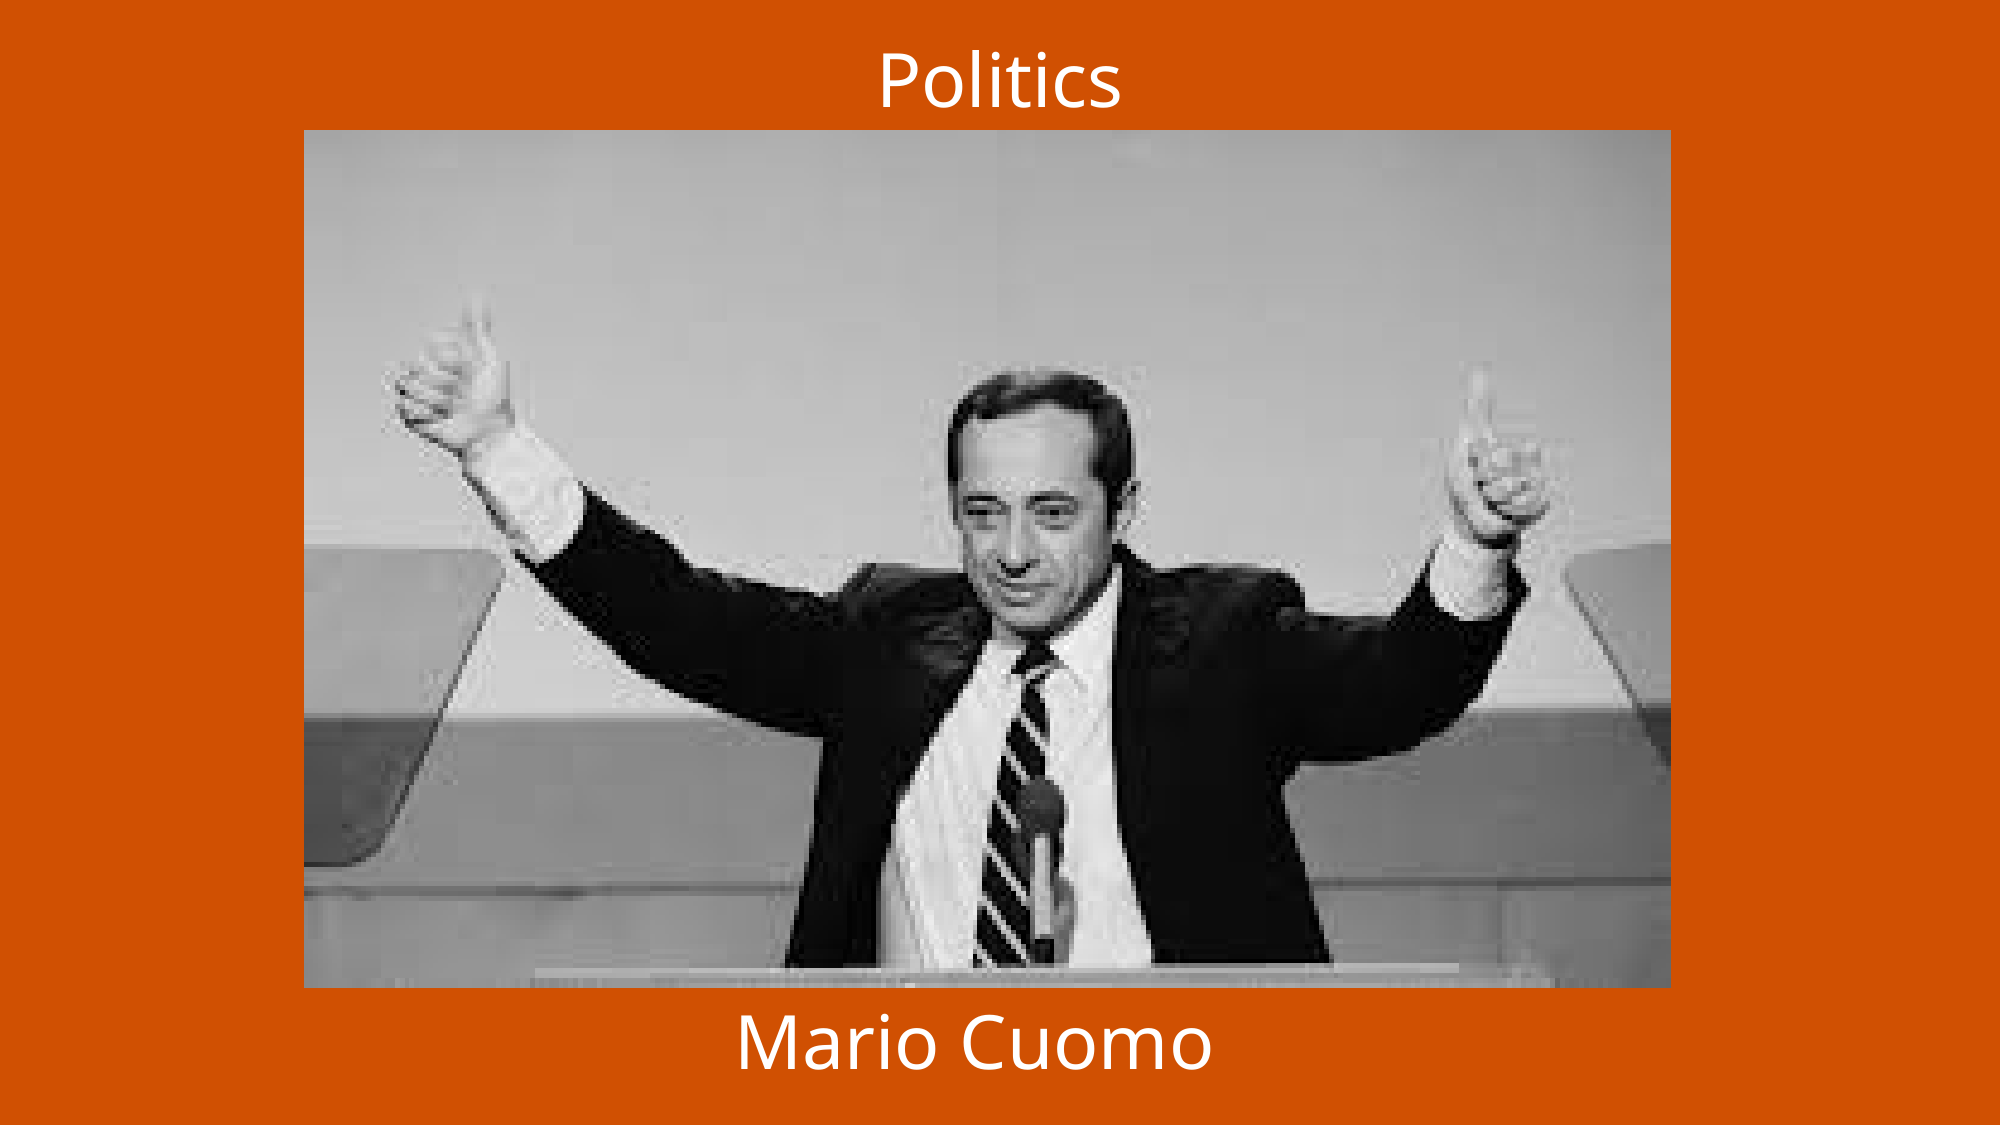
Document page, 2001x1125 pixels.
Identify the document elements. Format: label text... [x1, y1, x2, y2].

picture [304, 130, 1671, 988]
text_box Mario Cuomo [187, 987, 1763, 1093]
text_box Politics [12, 24, 1988, 130]
